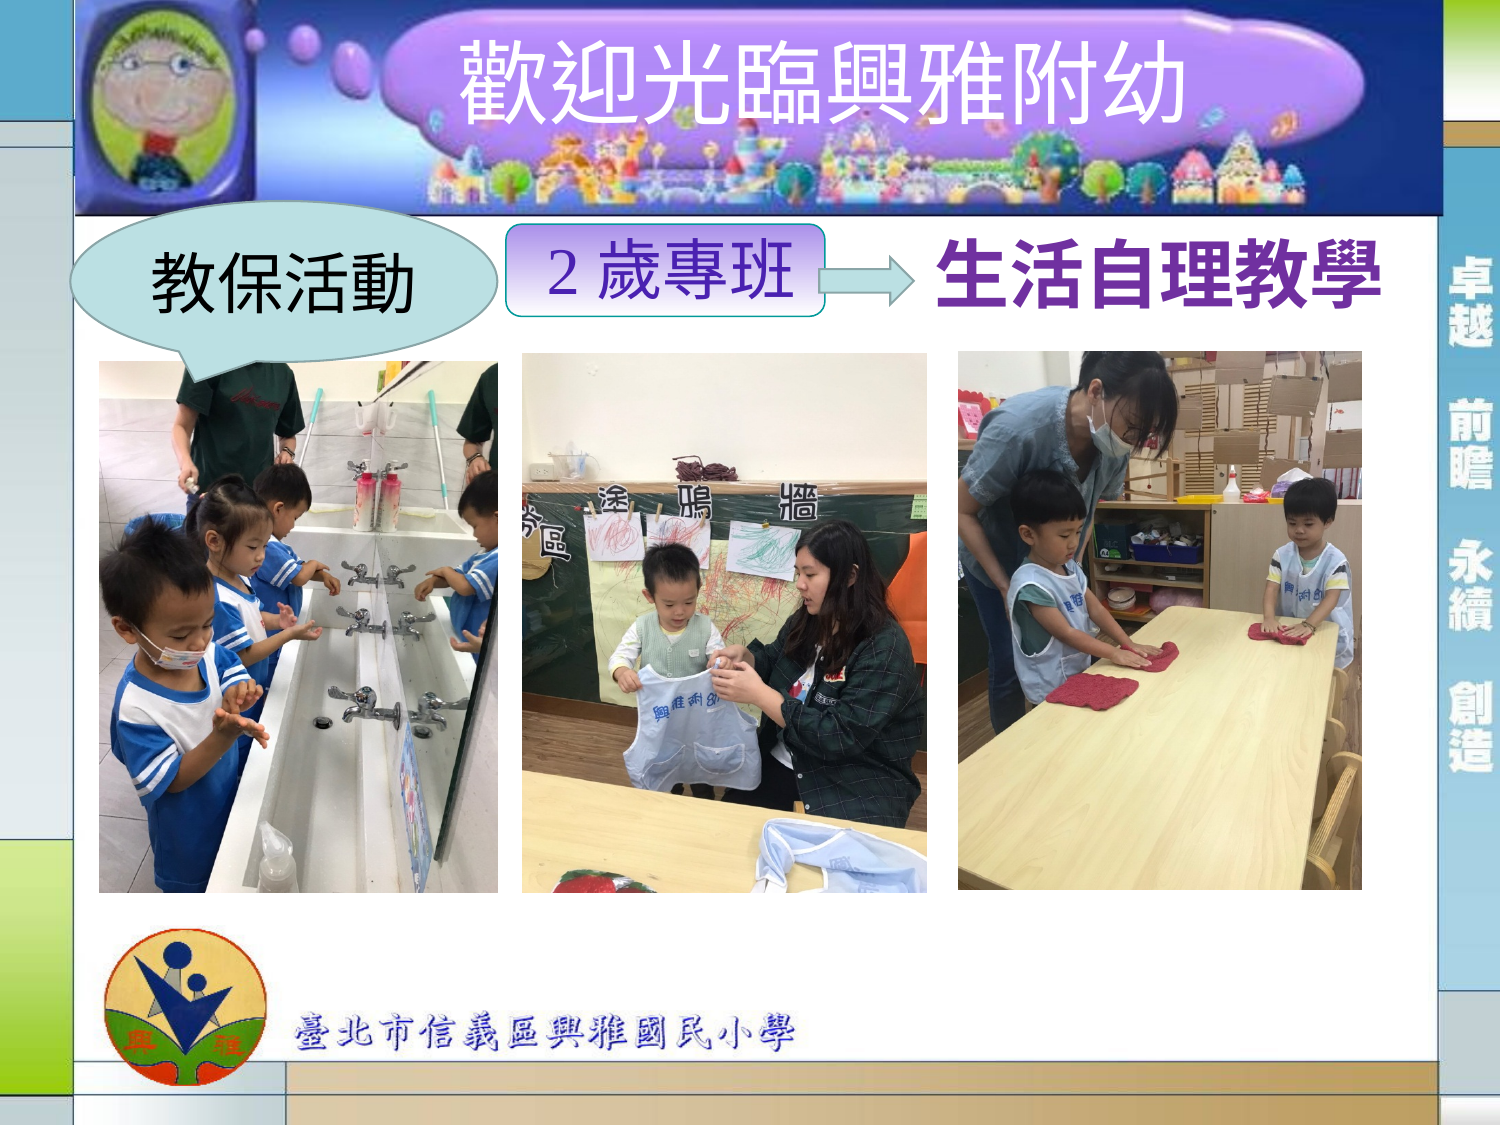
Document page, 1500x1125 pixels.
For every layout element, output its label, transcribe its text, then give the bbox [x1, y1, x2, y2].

text_box 2歲專班 [515, 220, 817, 316]
text_box 生活自理教學 [919, 220, 1401, 326]
title 歡迎光臨興雅附幼 [150, 0, 1500, 161]
text_box 教保活動 [69, 199, 499, 361]
text_box [817, 226, 825, 315]
text_box [505, 225, 515, 315]
picture [0, 0, 1500, 1125]
text_box [818, 254, 916, 307]
